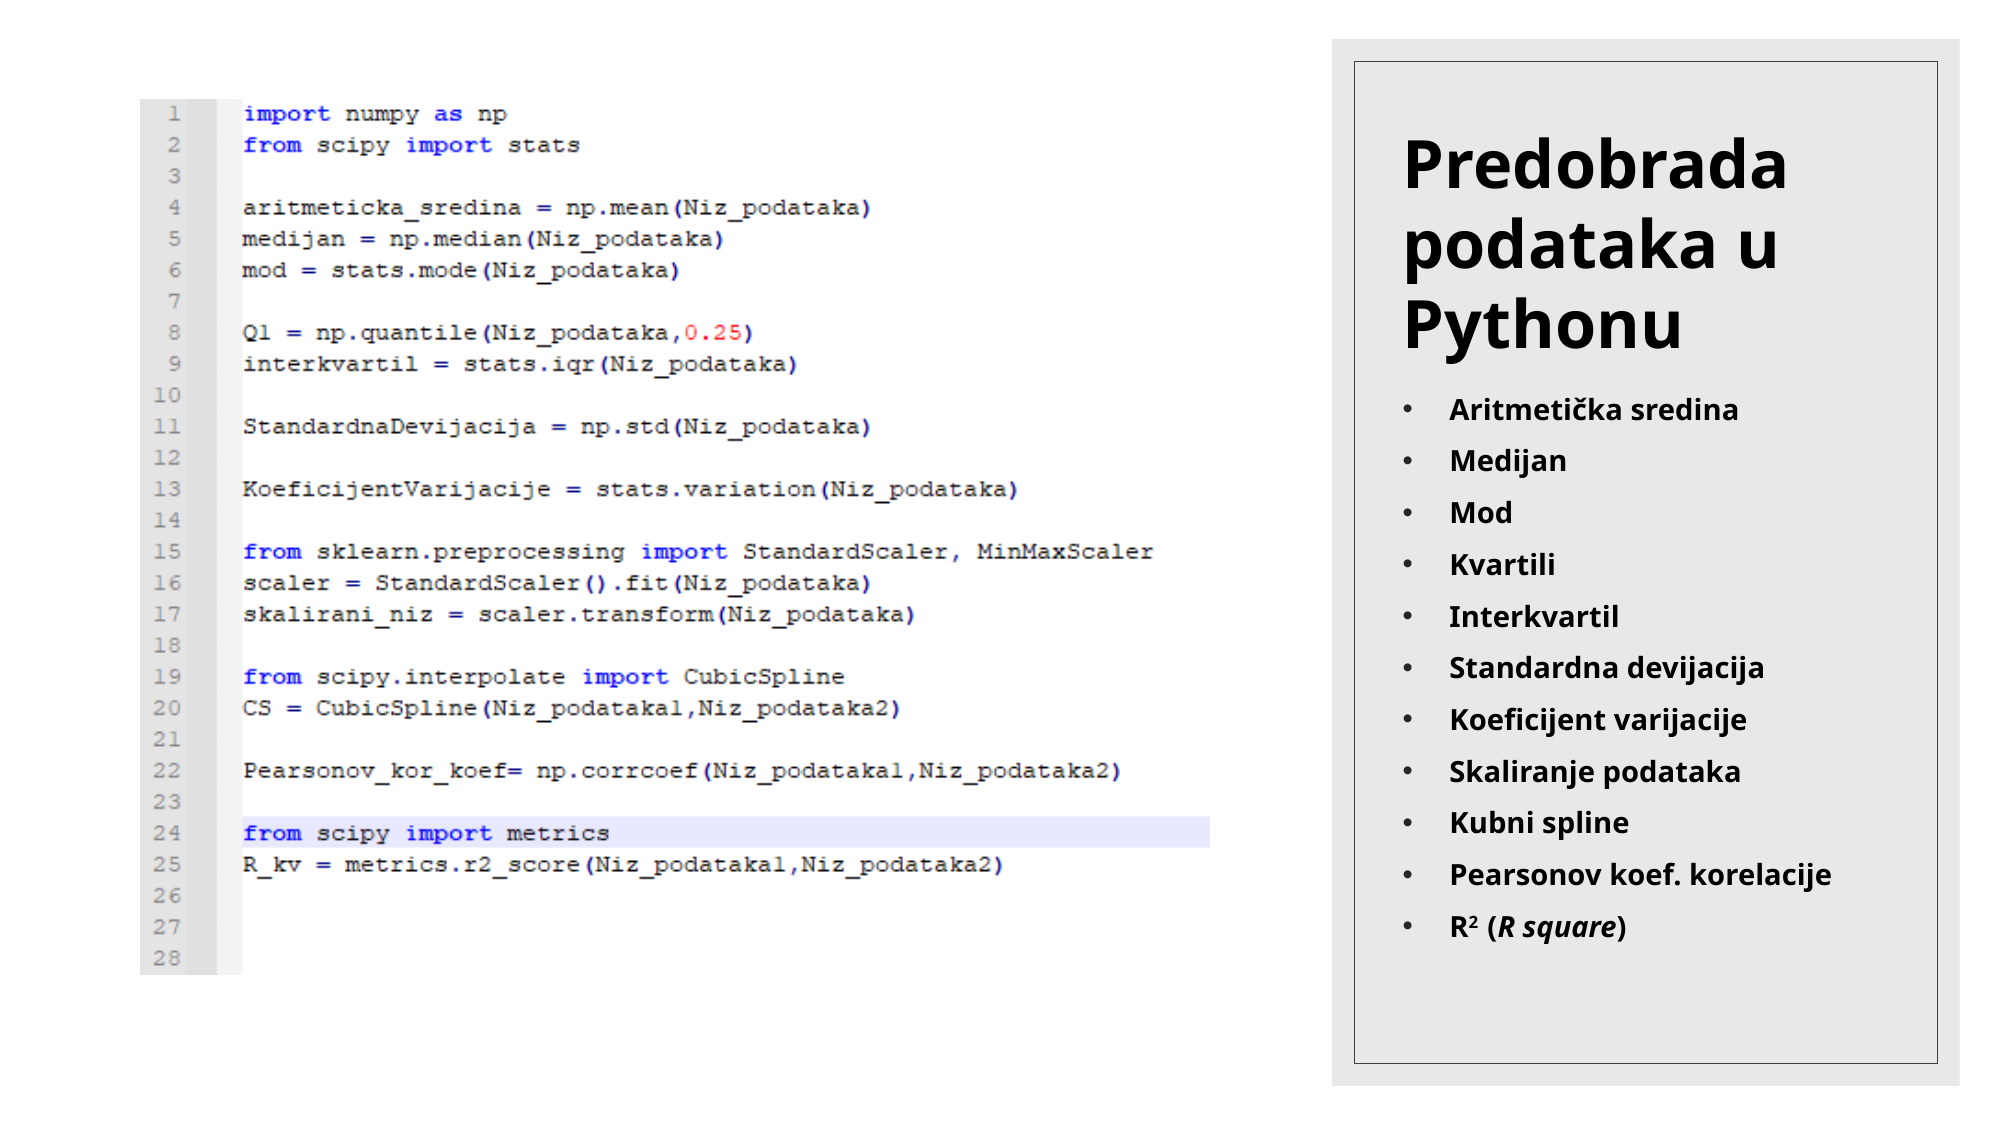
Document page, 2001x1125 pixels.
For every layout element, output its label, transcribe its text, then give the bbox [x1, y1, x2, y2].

title Predobrada podataka u Pythonu [1387, 99, 1907, 370]
text_box Aritmetička sredina Medijan Mod Kvartili Interkvartil Standardna devijacija Koeficijent varijacije Skaliranje podataka Kubni spline Pearsonov koef. korelacije R2 (R square) [1387, 383, 1907, 975]
picture [139, 99, 1210, 975]
